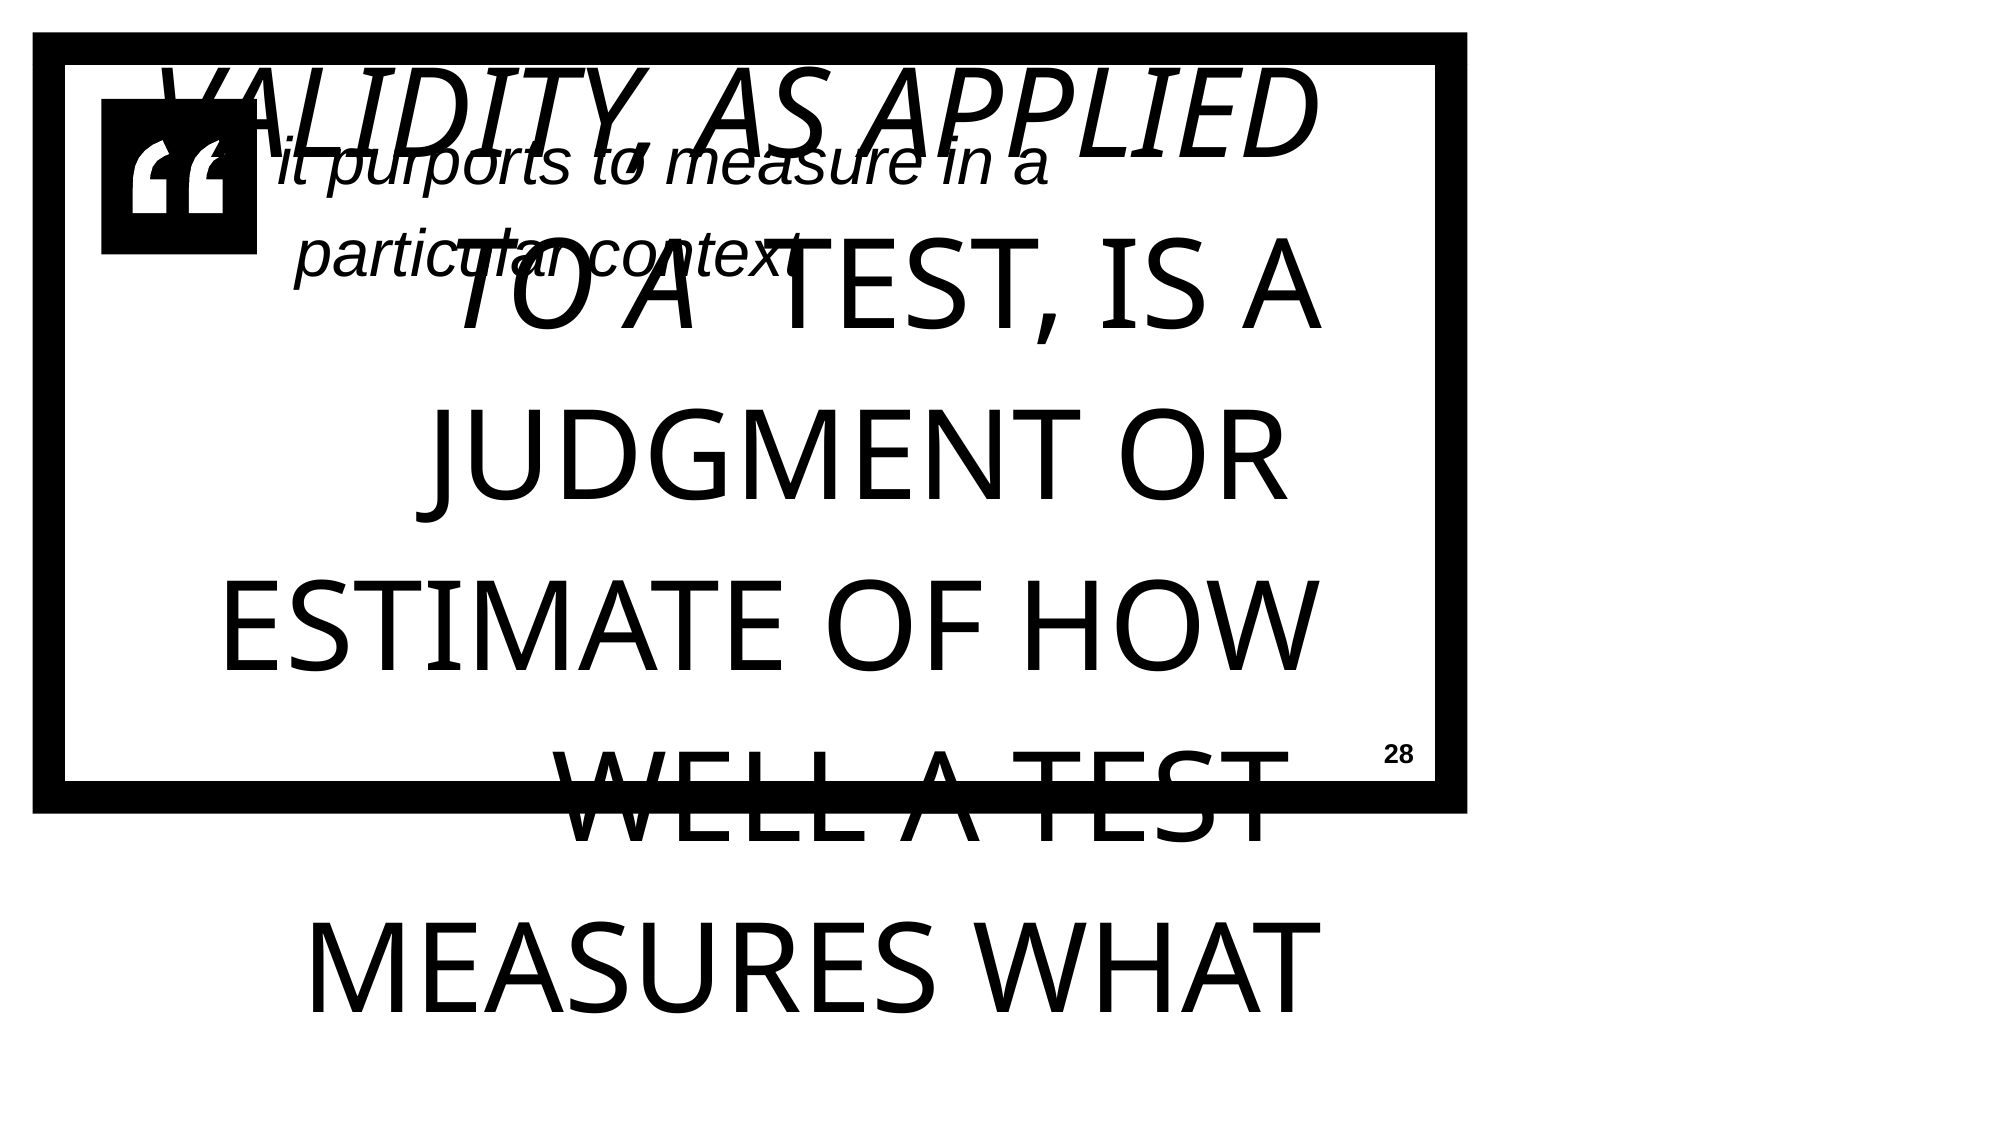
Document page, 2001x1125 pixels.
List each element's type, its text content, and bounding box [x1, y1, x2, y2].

text_box 28 [1381, 734, 1416, 771]
title VALIDITY, AS APPLIED TO A TEST, IS A JUDGMENT OR ESTIMATE OF HOW WELL A TEST MEASURES WHAT [48, 403, 1324, 644]
text_box it purports to measure in a particular context [275, 103, 1053, 293]
text_box [32, 781, 1468, 814]
text_box [32, 65, 65, 782]
text_box [188, 140, 226, 214]
text_box [132, 140, 170, 214]
text_box [1435, 64, 1468, 782]
text_box [101, 98, 257, 255]
text_box [32, 32, 1468, 65]
